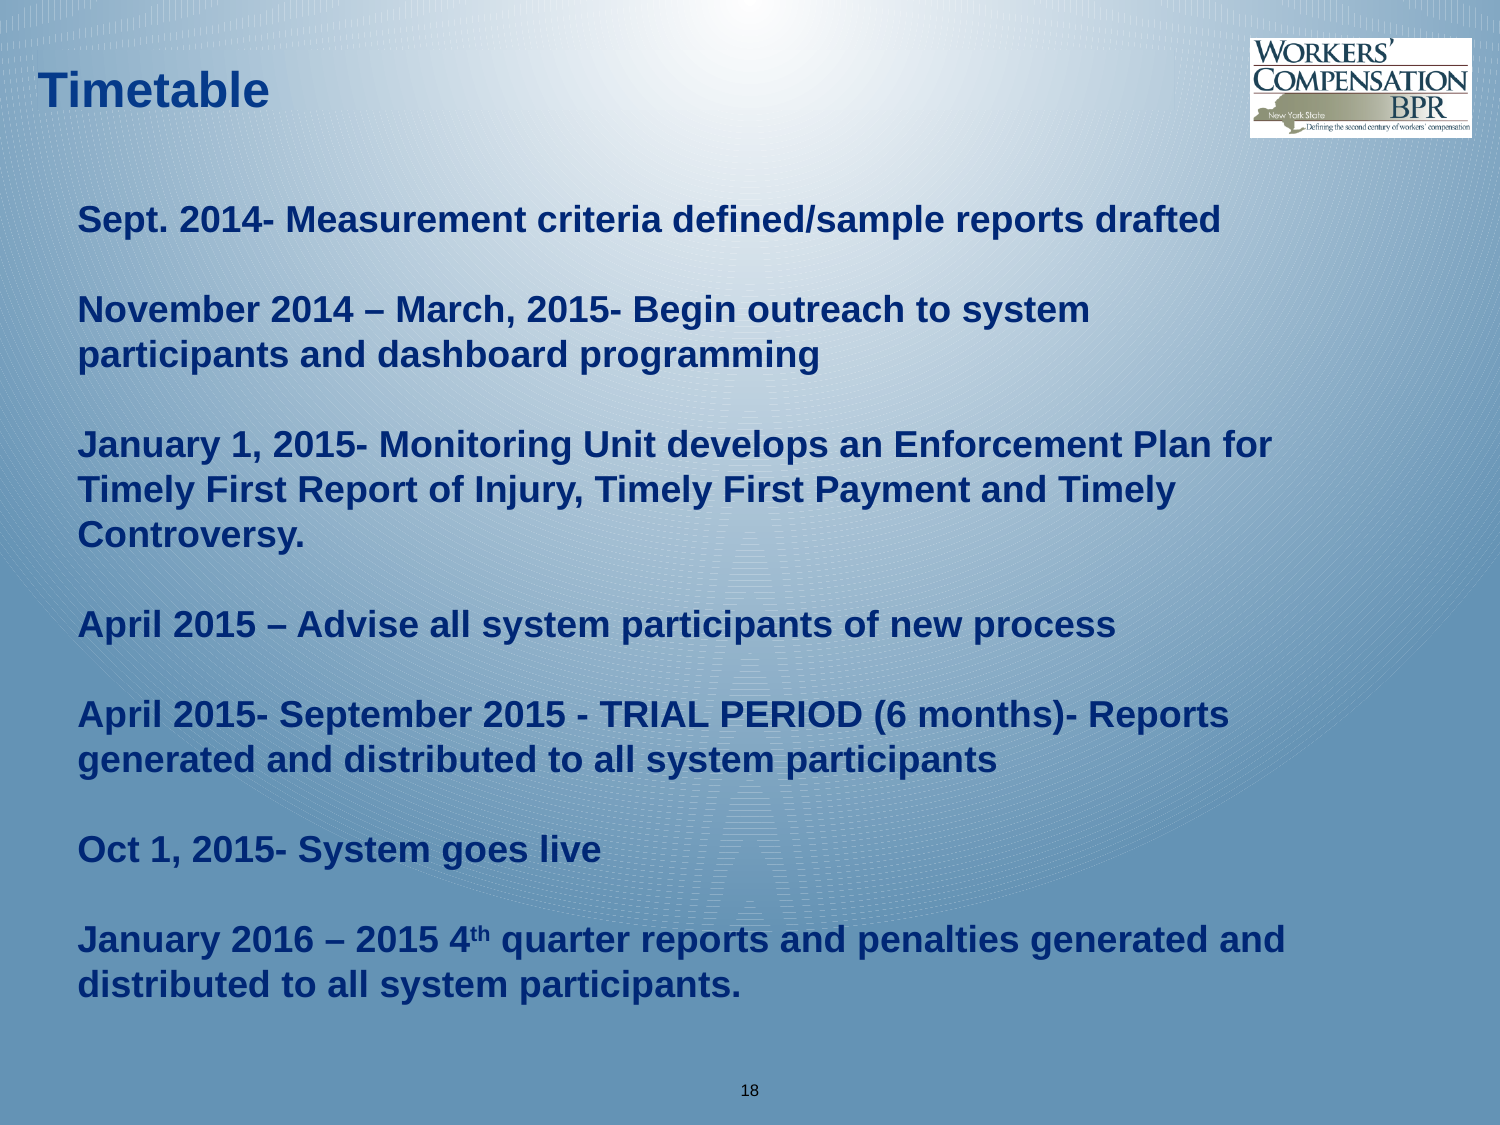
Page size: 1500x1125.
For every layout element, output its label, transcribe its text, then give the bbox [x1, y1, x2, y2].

picture [1250, 38, 1472, 138]
text_box Sept. 2014- Measurement criteria defined/sample reports drafted November 2014 – March, 2015- Begin outreach to system participants and dashboard programming January 1, 2015- Monitoring Unit develops an Enforcement Plan for Timely First Report of Injury, Timely First Payment and Timely Controversy. April 2015 – Advise all system participants of new process April 2015- September 2015 - TRIAL PERIOD (6 months)- Reports generated and distributed to all system participants Oct 1, 2015- System goes live January 2016 – 2015 4th quarter reports and penalties generated and distributed to all system participants. [62, 187, 1313, 1125]
title Timetable [37, 49, 1175, 110]
